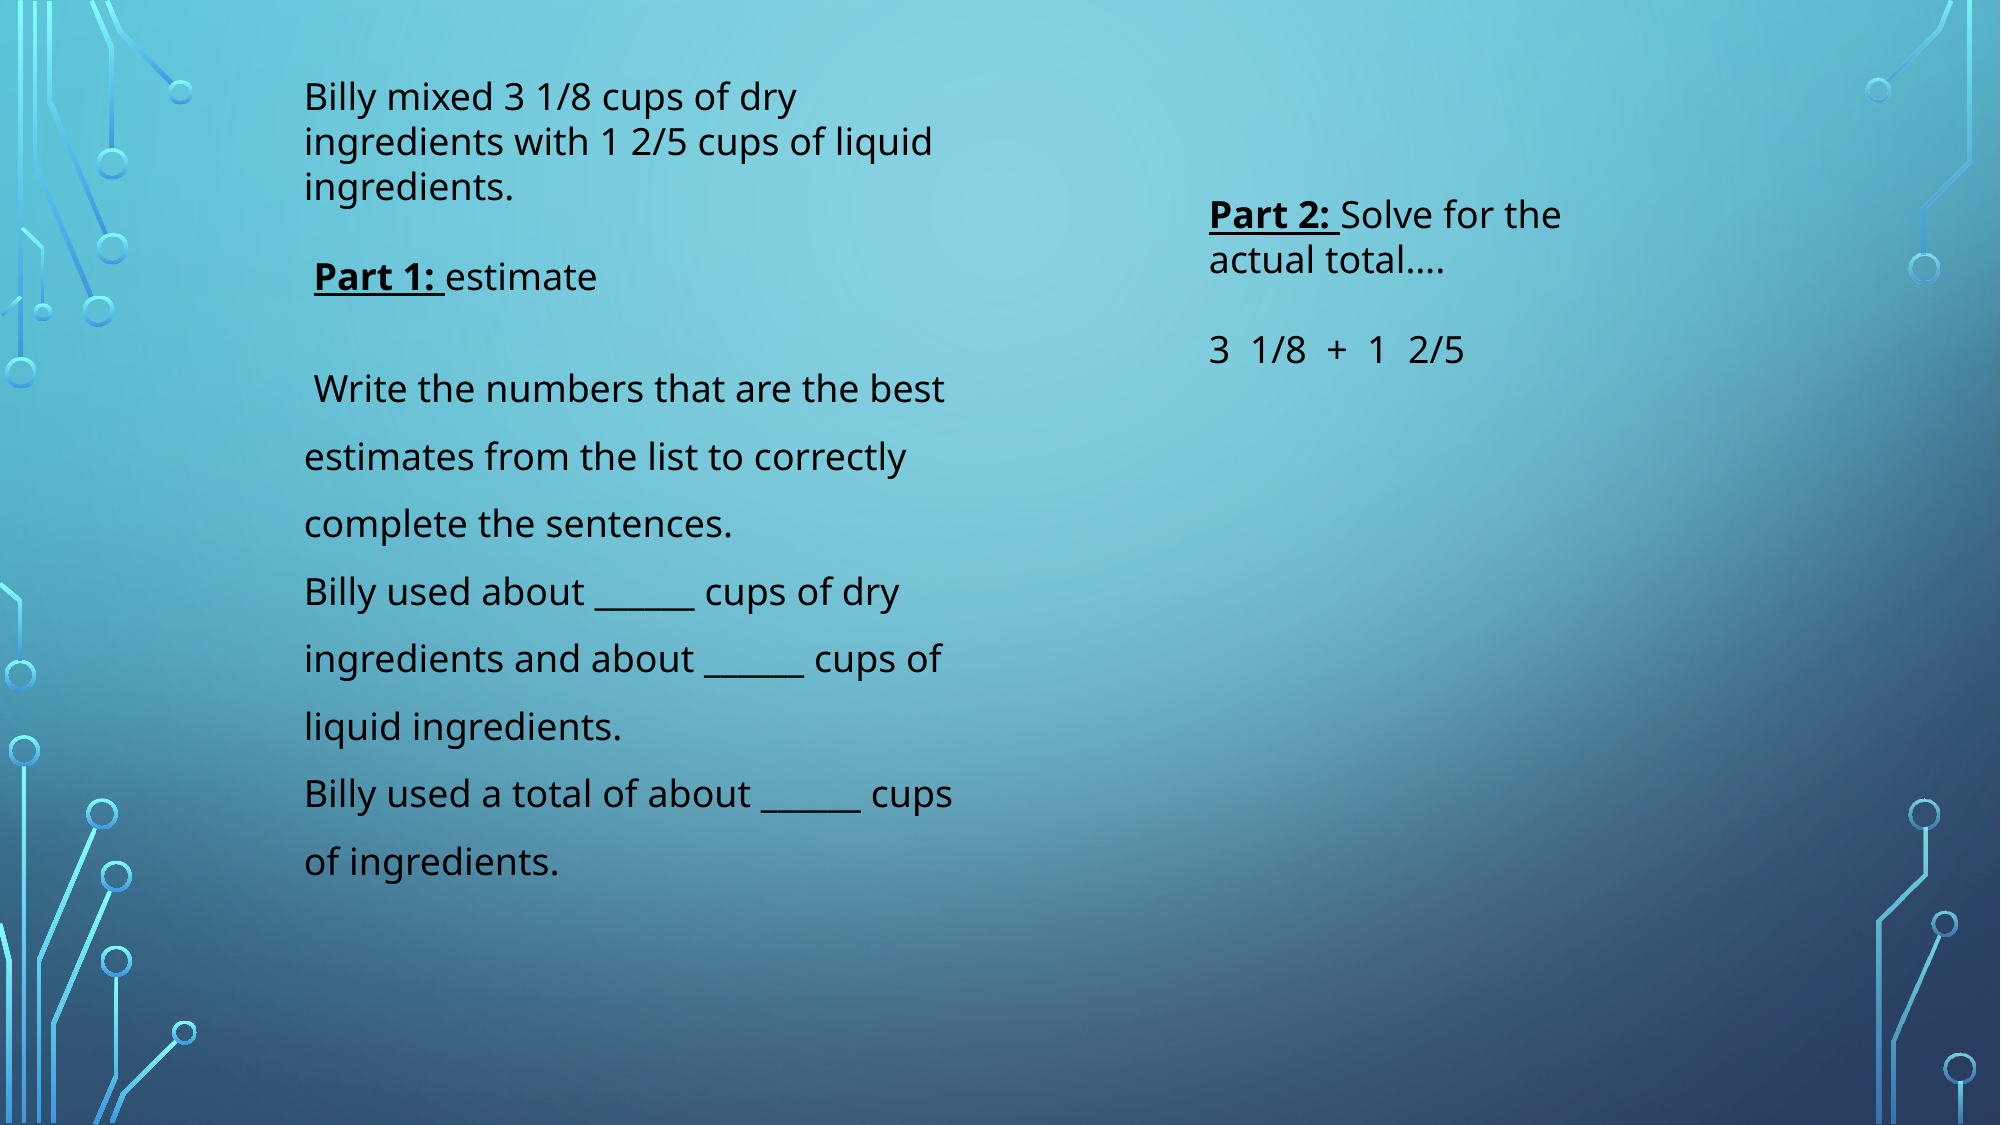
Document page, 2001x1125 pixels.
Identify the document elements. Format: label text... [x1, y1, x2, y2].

text_box Part 2: Solve for the actual total…. 3 1/8 + 1 2/5 [1194, 183, 1656, 379]
text_box Billy mixed 3 1/8 cups of dry ingredients with 1 2/5 cups of liquid ingredients. Part 1: estimate Write the numbers that are the best estimates from the list to correctly complete the sentences. Billy used about ______ cups of dry ingredients and about ______ cups of liquid ingredients. Billy used a total of about ______ cups of ingredients. [289, 65, 1000, 891]
